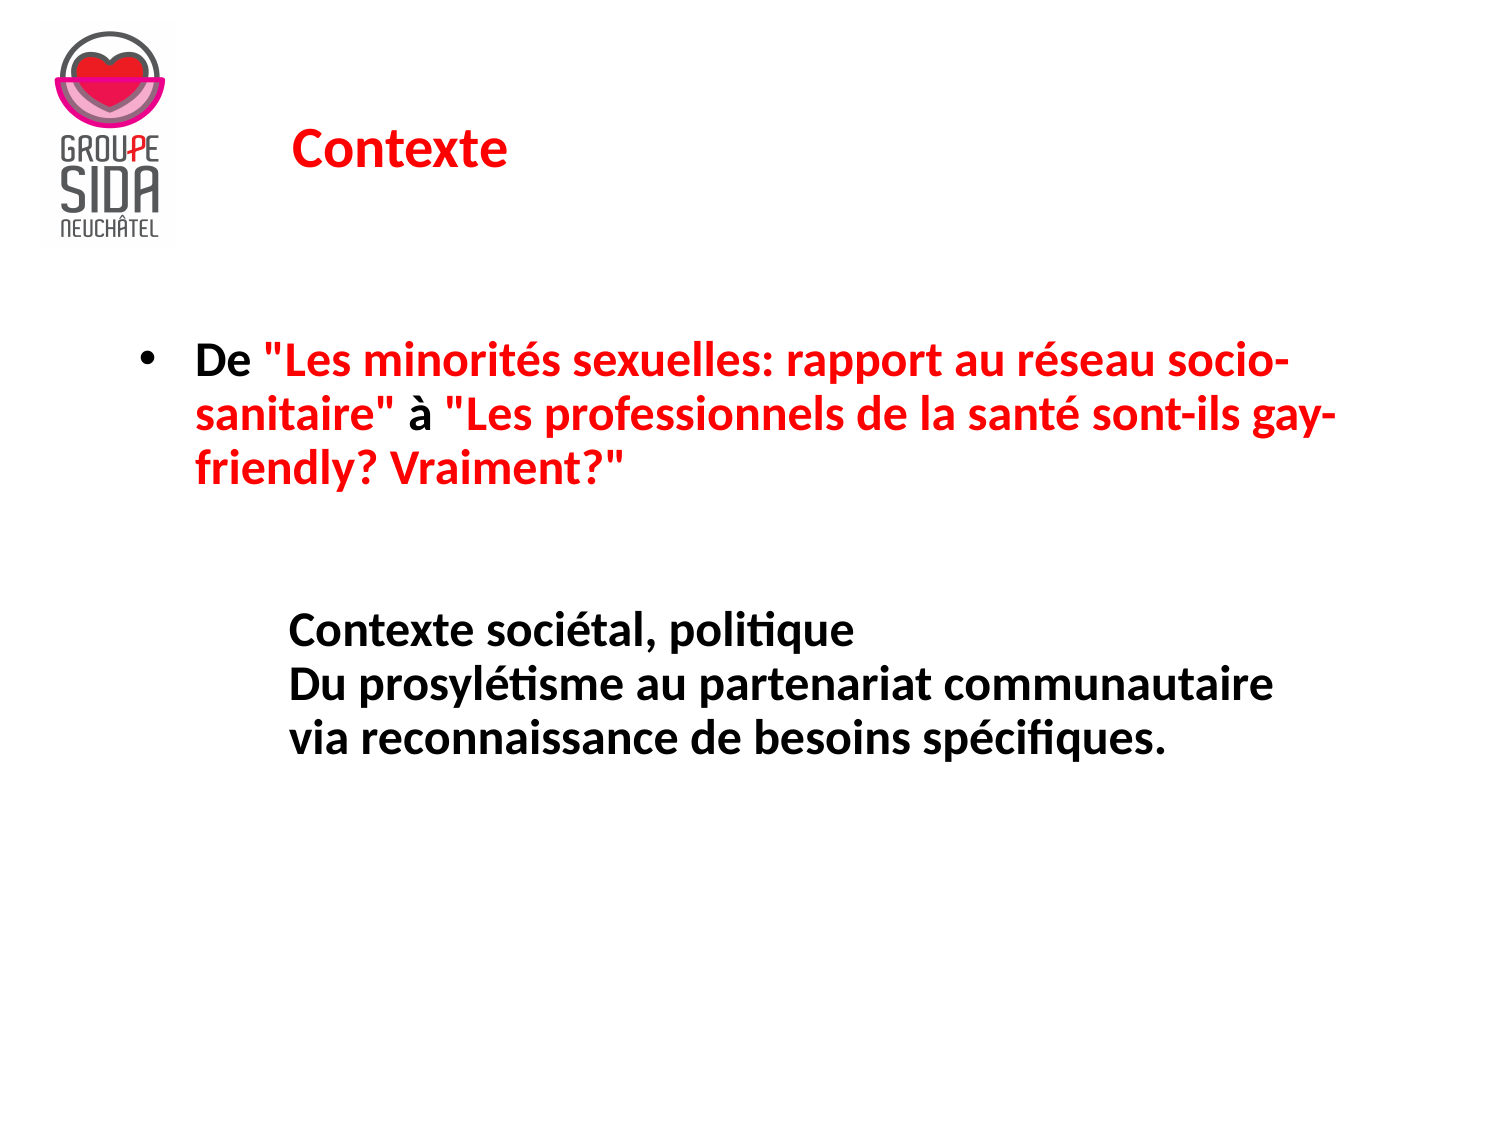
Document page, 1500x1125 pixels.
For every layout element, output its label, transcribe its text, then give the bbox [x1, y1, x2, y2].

text_box De "Les minorités sexuelles: rapport au réseau socio-sanitaire" à "Les professionnels de la santé sont-ils gay-friendly? Vraiment?" Contexte sociétal, politique Du prosylétisme au partenariat communautaire via reconnaissance de besoins spécifiques. [123, 326, 1412, 773]
text_box Contexte [277, 101, 1412, 187]
picture [41, 18, 177, 249]
